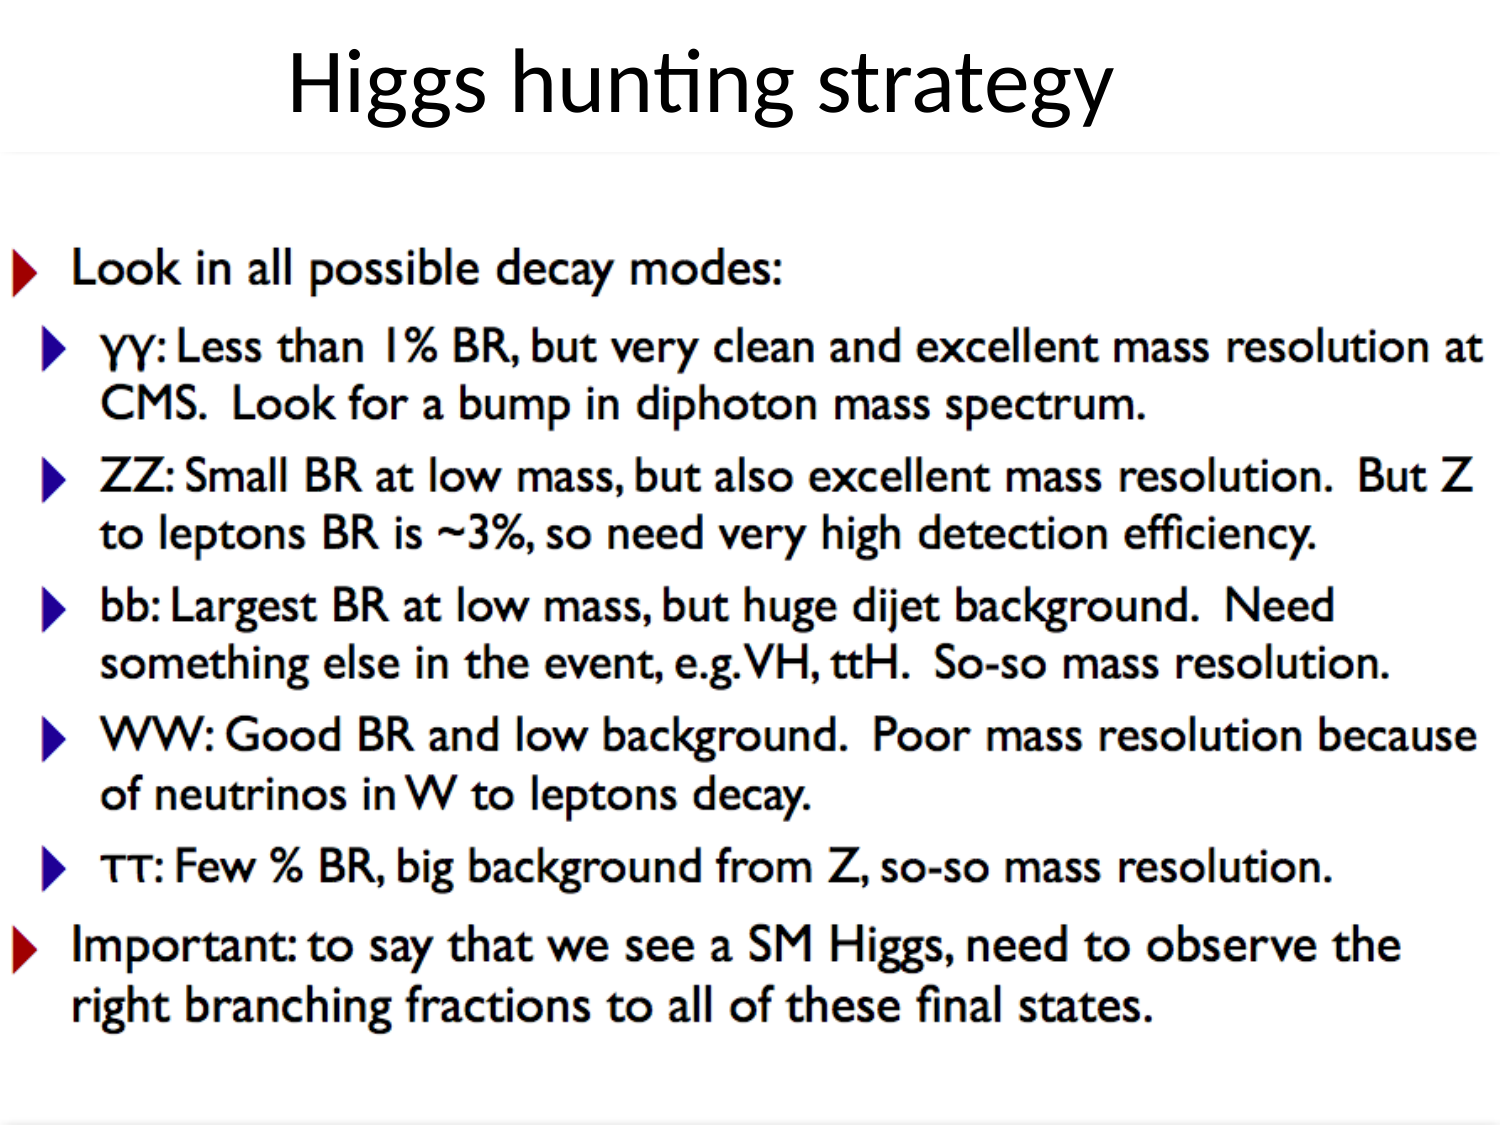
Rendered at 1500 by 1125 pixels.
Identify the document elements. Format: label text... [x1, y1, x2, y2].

text_box Higgs hunting strategy [272, 12, 1131, 138]
picture [0, 152, 1500, 1125]
